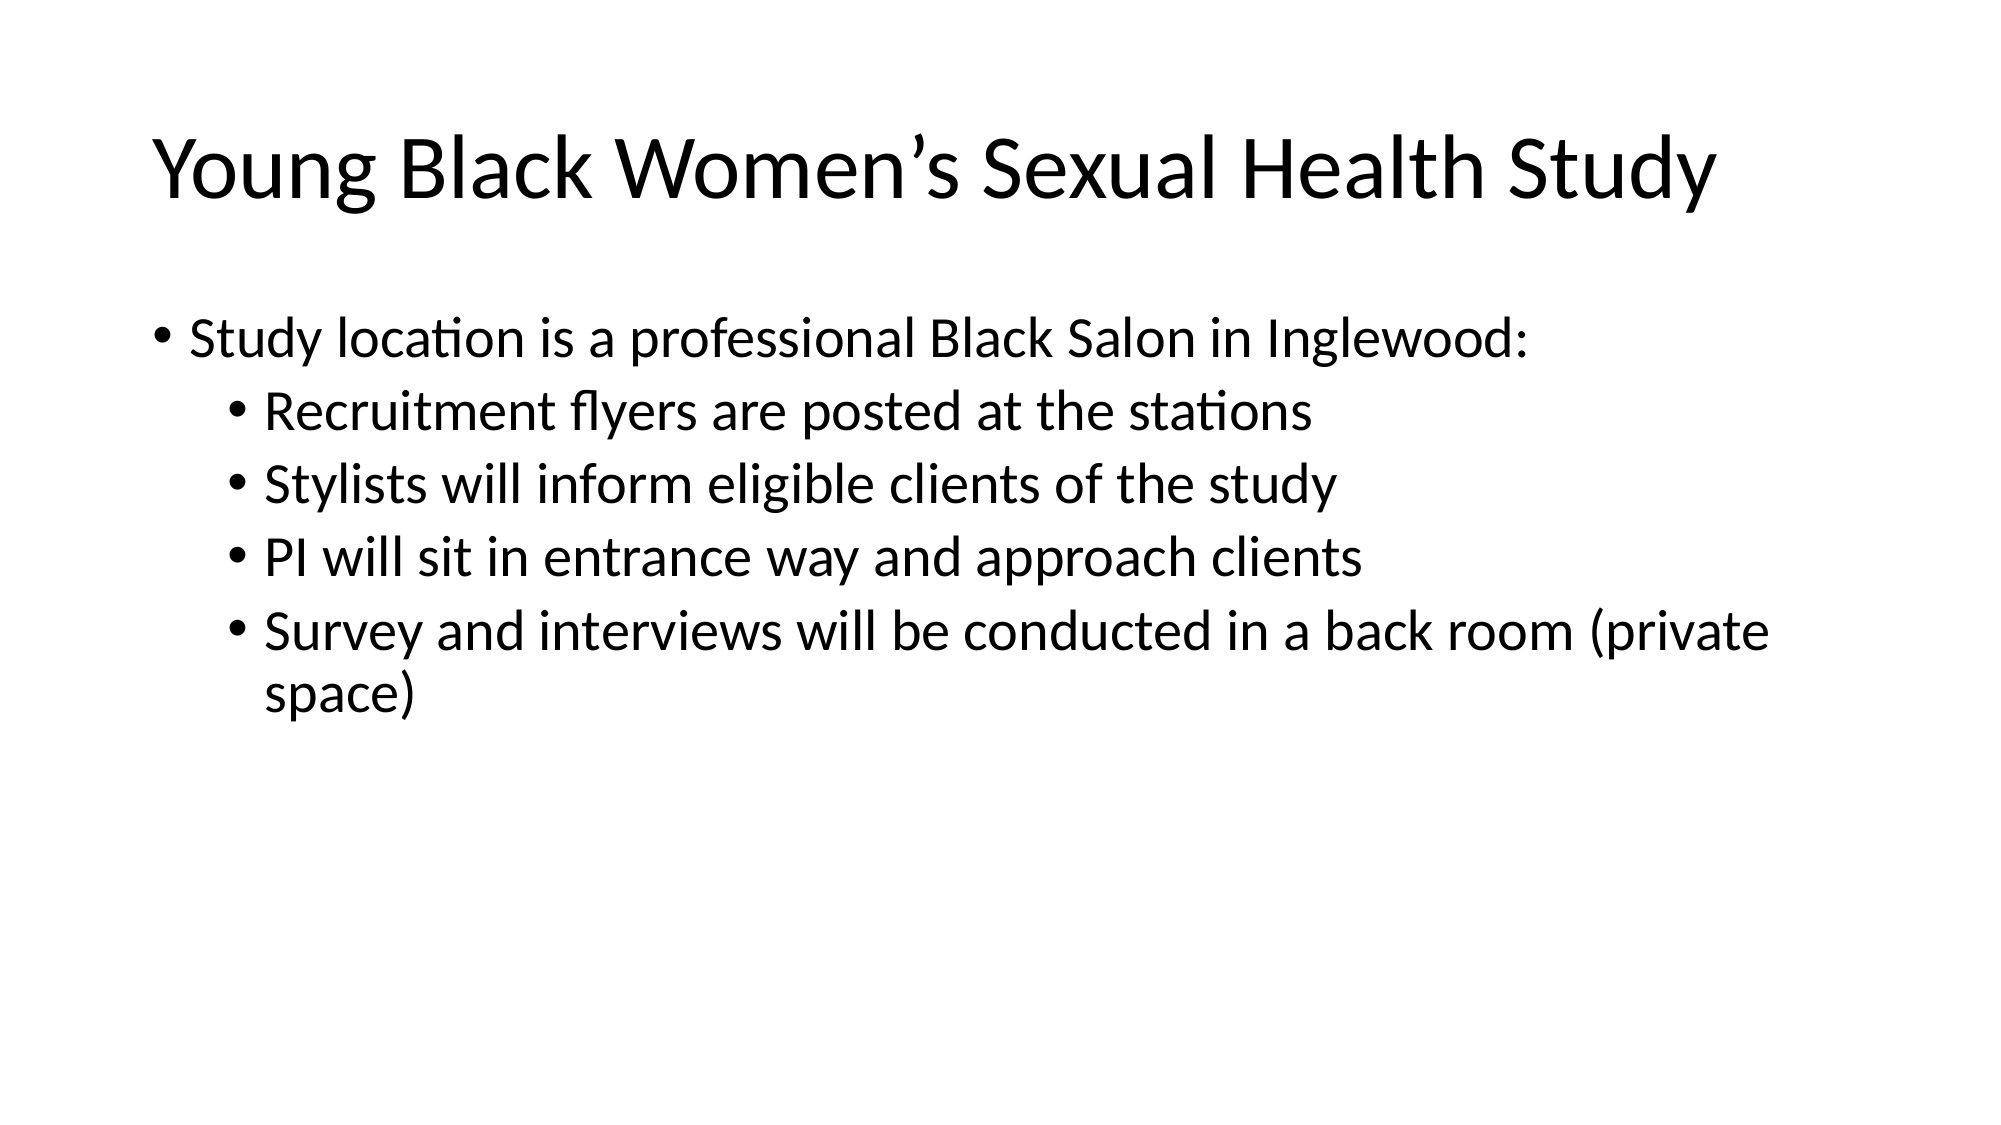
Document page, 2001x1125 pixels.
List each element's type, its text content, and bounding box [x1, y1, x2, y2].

list Study location is a professional Black Salon in Inglewood: Recruitment flyers are posted at the stations Stylists will inform eligible clients of the study PI will sit in entrance way and approach clients Survey and interviews will be conducted in a back room (private space) [137, 299, 1863, 1014]
title Young Black Women’s Sexual Health Study [137, 59, 1863, 278]
